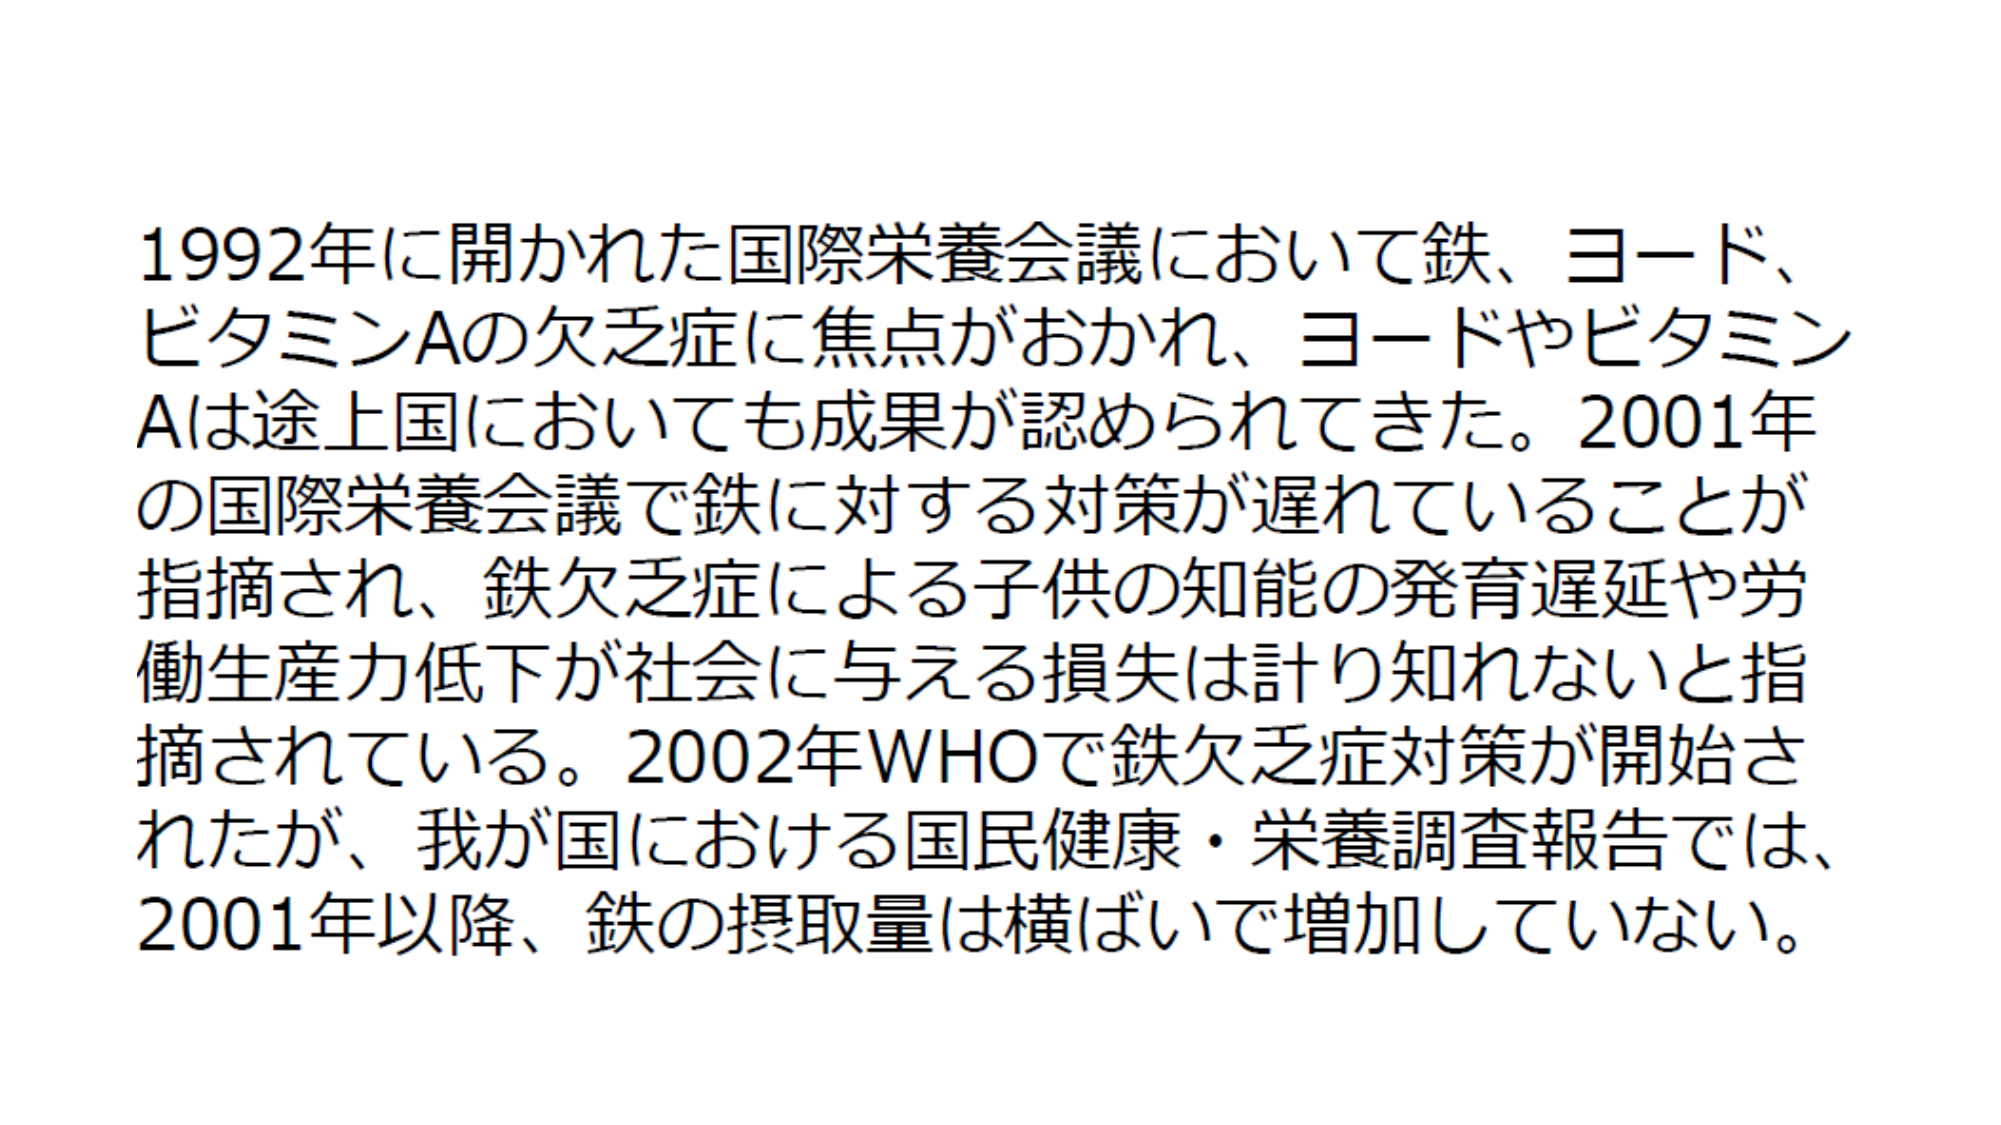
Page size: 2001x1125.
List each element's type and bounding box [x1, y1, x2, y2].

list [137, 220, 1863, 981]
